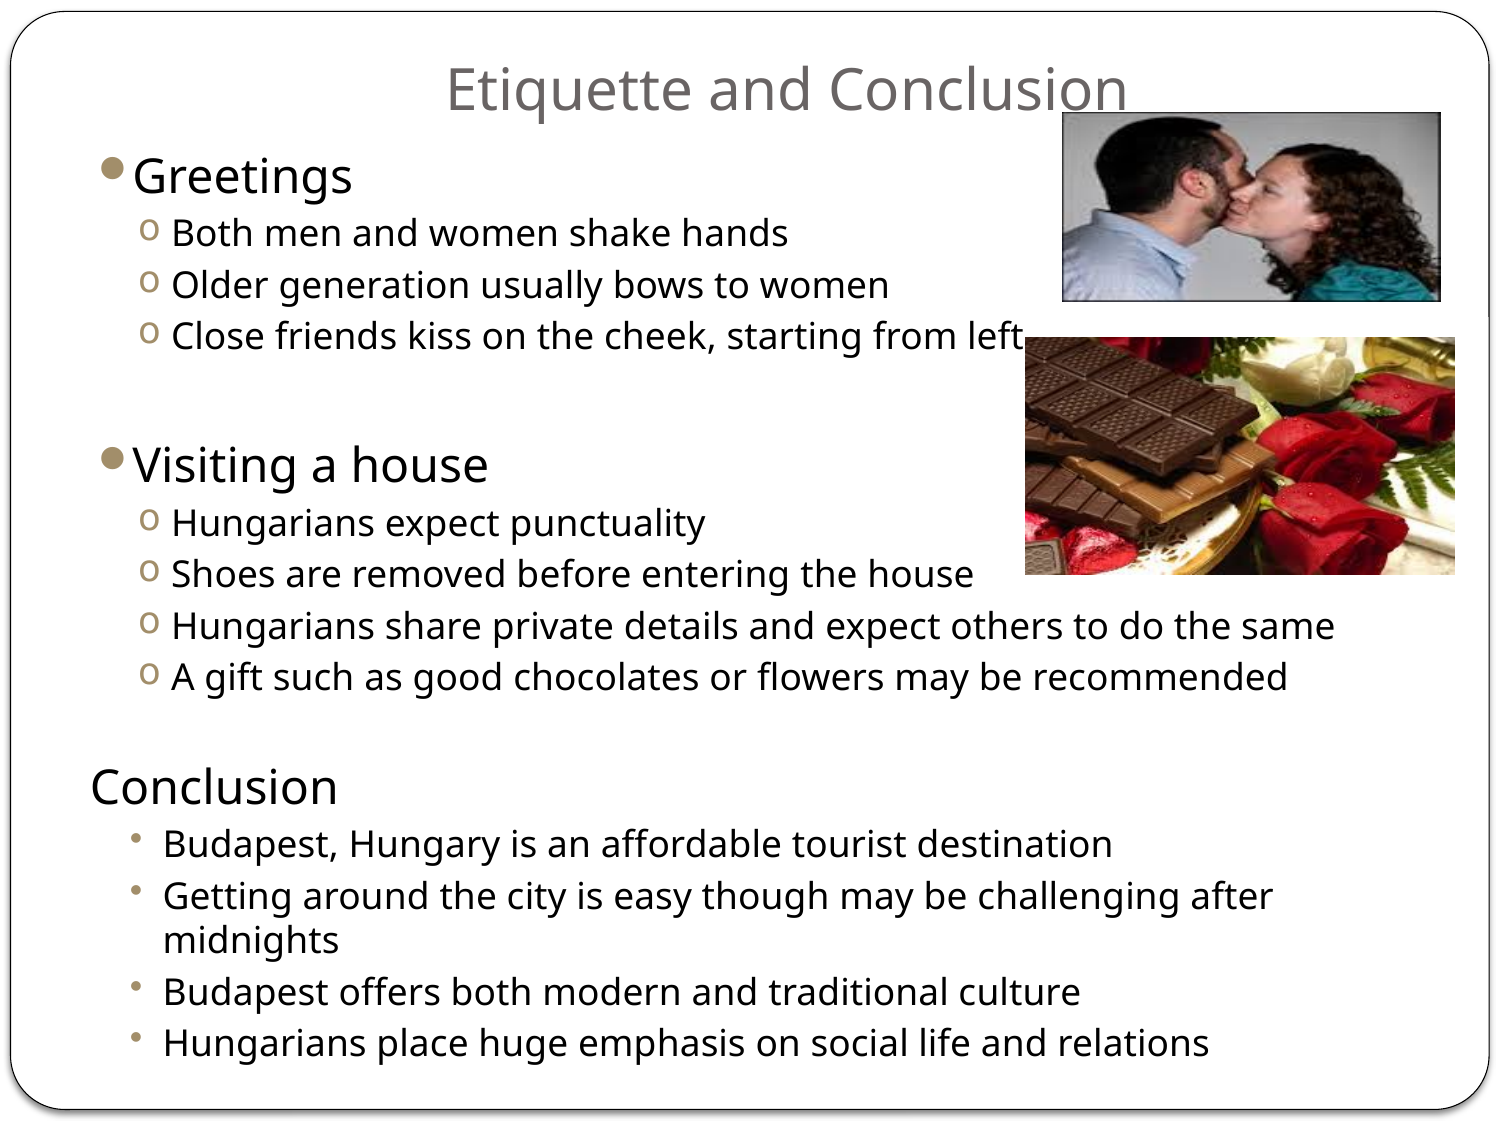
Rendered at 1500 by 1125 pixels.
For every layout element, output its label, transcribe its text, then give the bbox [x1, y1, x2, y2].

list Greetings Both men and women shake hands Older generation usually bows to women Close friends kiss on the cheek, starting from left Visiting a house Hungarians expect punctuality Shoes are removed before entering the house Hungarians share private details and expect others to do the same A gift such as good chocolates or flowers may be recommended Conclusion Budapest, Hungary is an affordable tourist destination Getting around the city is easy though may be challenging after midnights Budapest offers both modern and traditional culture Hungarians place huge emphasis on social life and relations [75, 137, 1425, 1075]
title Etiquette and Conclusion [150, 45, 1425, 137]
picture [1024, 337, 1455, 576]
picture [1062, 112, 1441, 302]
